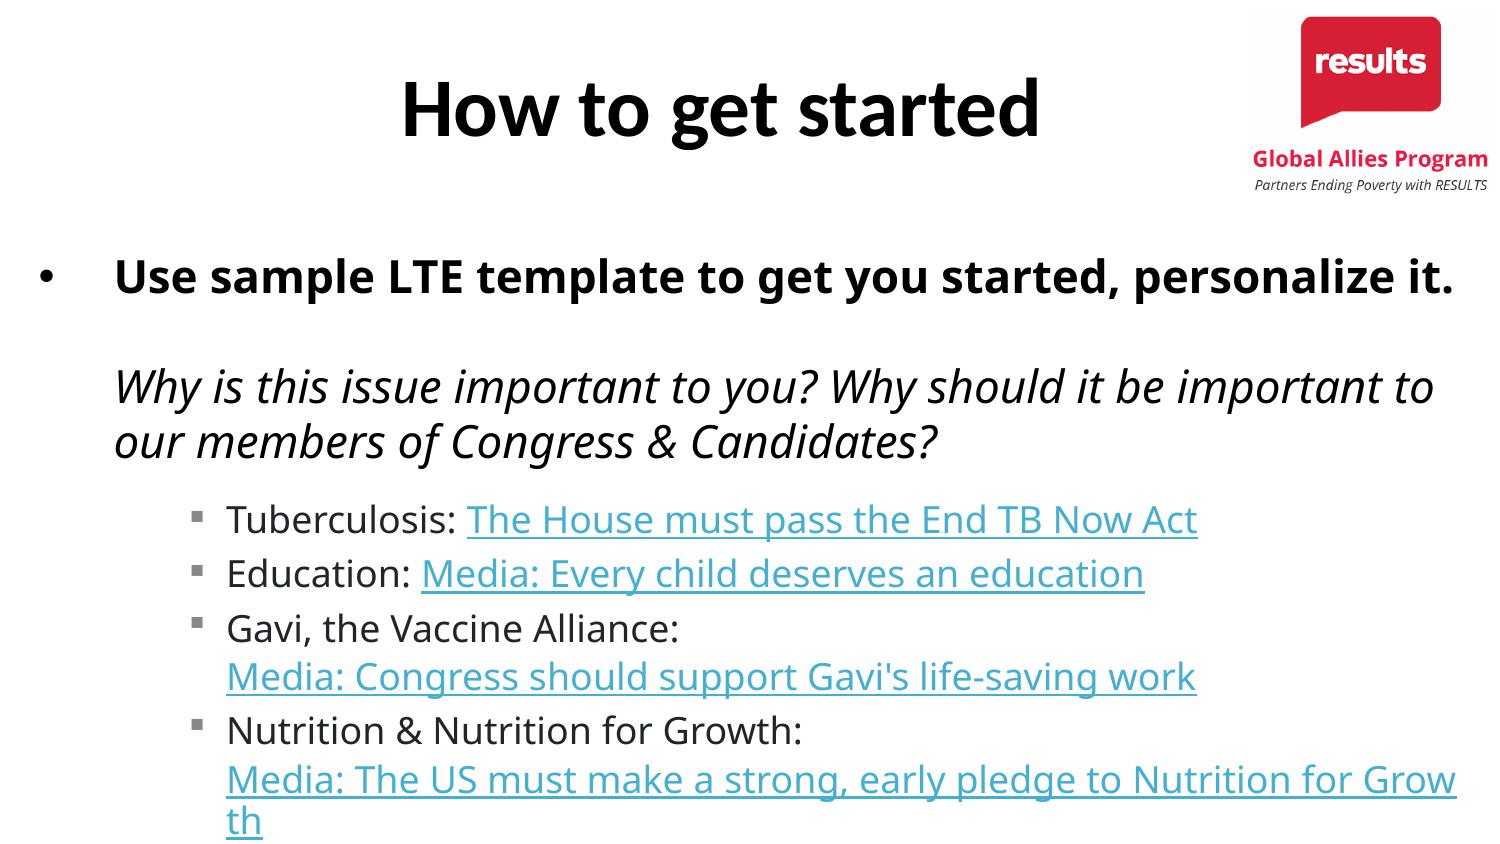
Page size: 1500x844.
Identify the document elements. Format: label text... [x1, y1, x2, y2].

text_box How to get started [130, 12, 1244, 194]
text_box Use sample LTE template to get you started, personalize it. Why is this issue important to you? Why should it be important to our members of Congress & Candidates? Tuberculosis: The House must pass the End TB Now Act Education: Media: Every child deserves an education Gavi, the Vaccine Alliance: Media: Congress should support Gavi's life-saving work Nutrition & Nutrition for Growth: Media: The US must make a strong, early pledge to Nutrition for Growth [23, 240, 1477, 832]
picture [1246, 12, 1495, 194]
